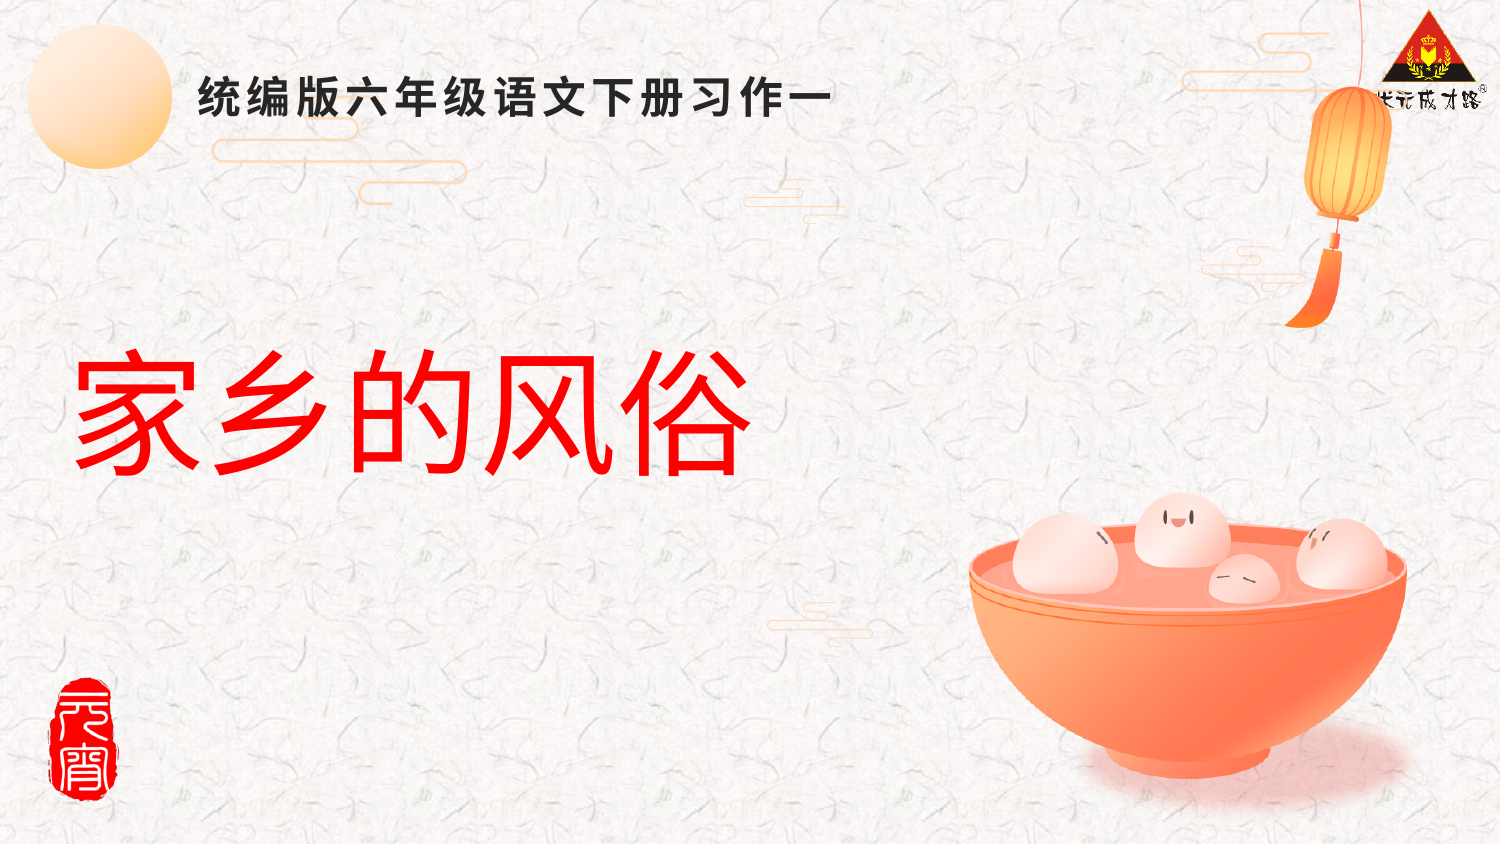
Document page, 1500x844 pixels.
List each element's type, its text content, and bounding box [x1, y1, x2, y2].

title 家乡的风俗 [0, 320, 919, 488]
text_box 统编版六年级语文下册习作一 [183, 46, 866, 136]
picture [0, 0, 1500, 844]
